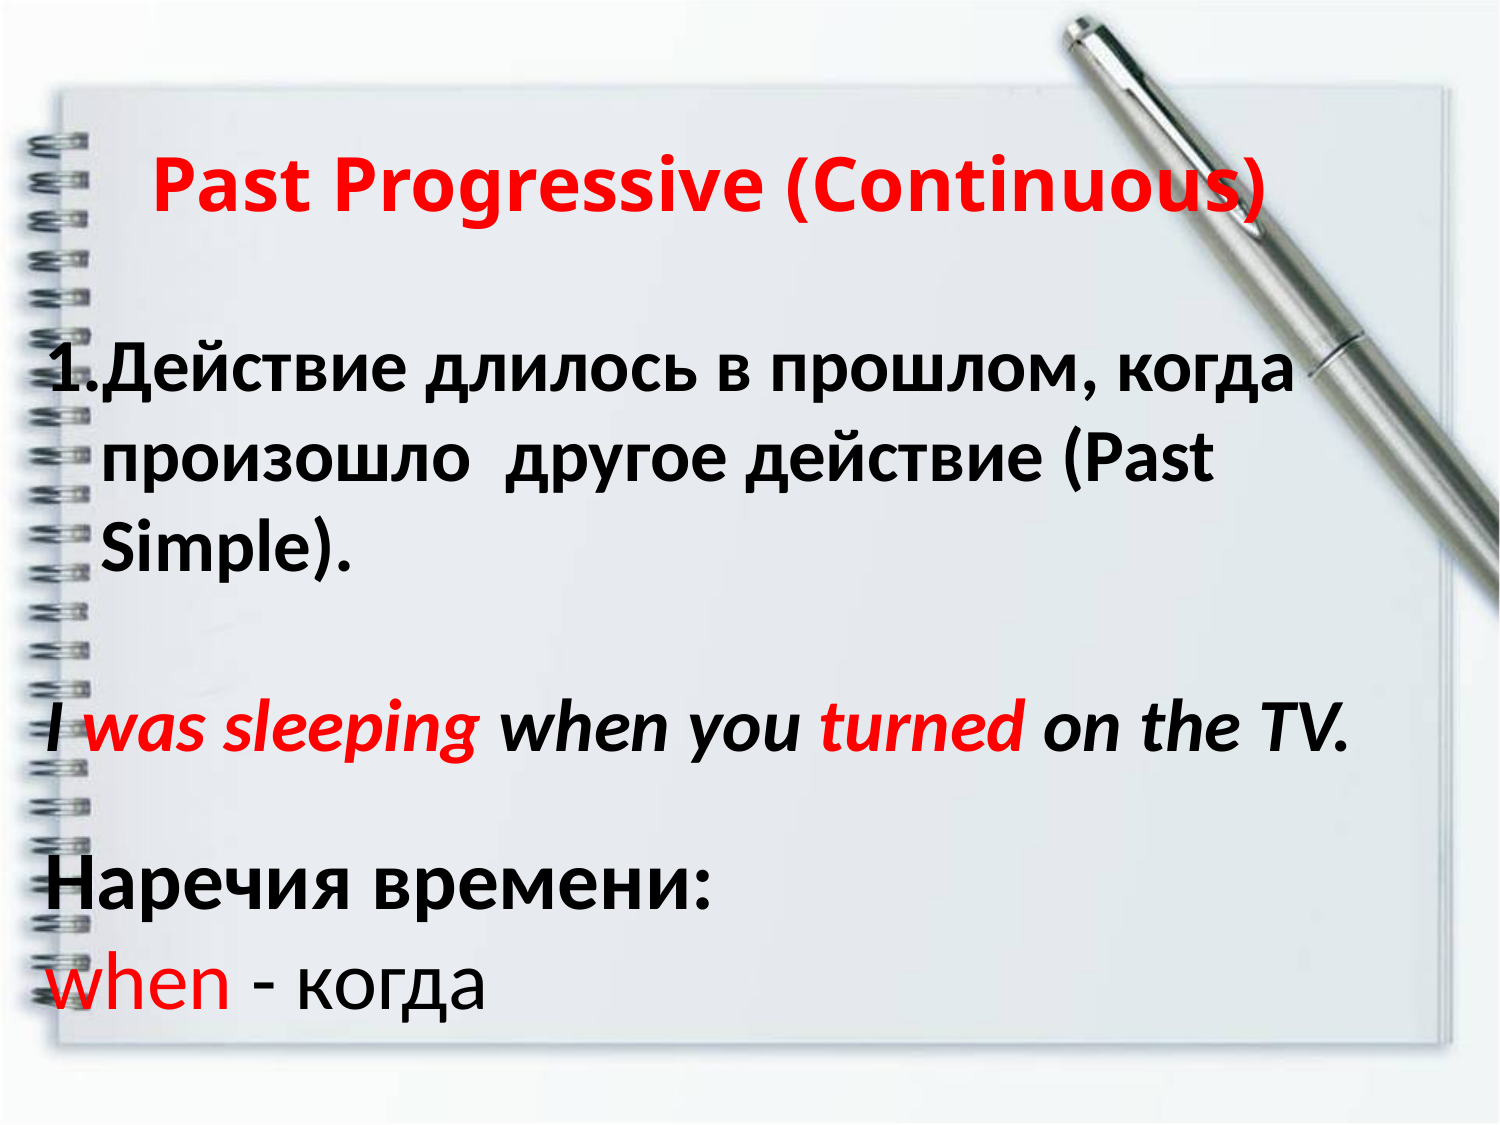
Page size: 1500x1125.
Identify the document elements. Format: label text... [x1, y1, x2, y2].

picture [0, 0, 1500, 1125]
text_box Past Progressive (Continuous) Действие длилось в прошлом, когда произошло другое действие (Past Simple). I was sleeping when you turned on the TV. Наречия времени: when - когда [29, 128, 1388, 1124]
